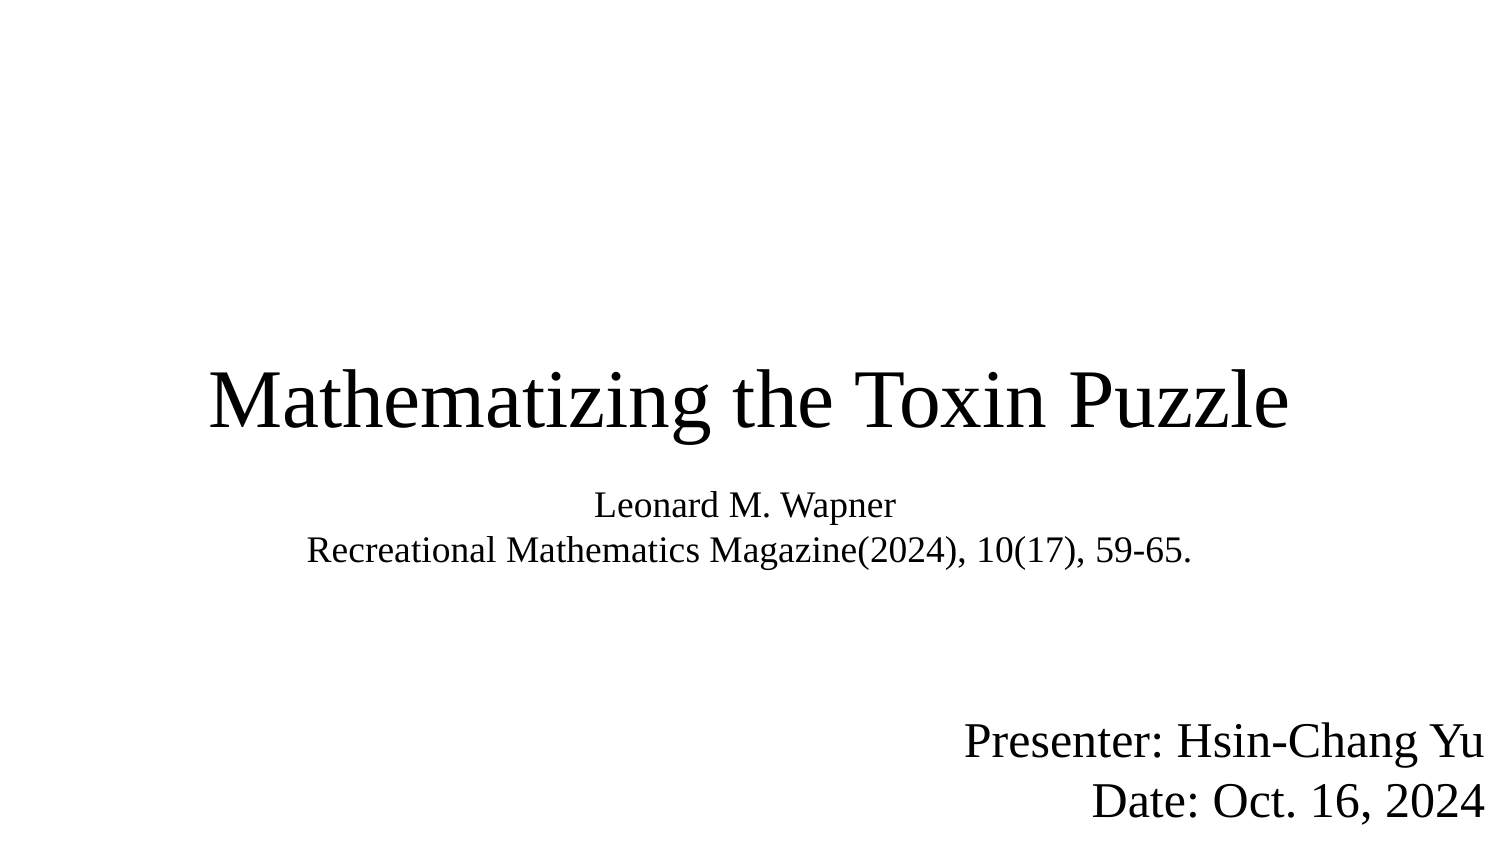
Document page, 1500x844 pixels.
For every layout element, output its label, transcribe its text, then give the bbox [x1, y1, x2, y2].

title Mathematizing the Toxin Puzzle [51, 122, 1449, 459]
subtitle Leonard M. Wapner Recreational Mathematics Magazine(2024), 10(17), 59-65. [51, 464, 1449, 595]
text_box Presenter: Hsin-Chang Yu Date: Oct. 16, 2024 [806, 692, 1500, 843]
